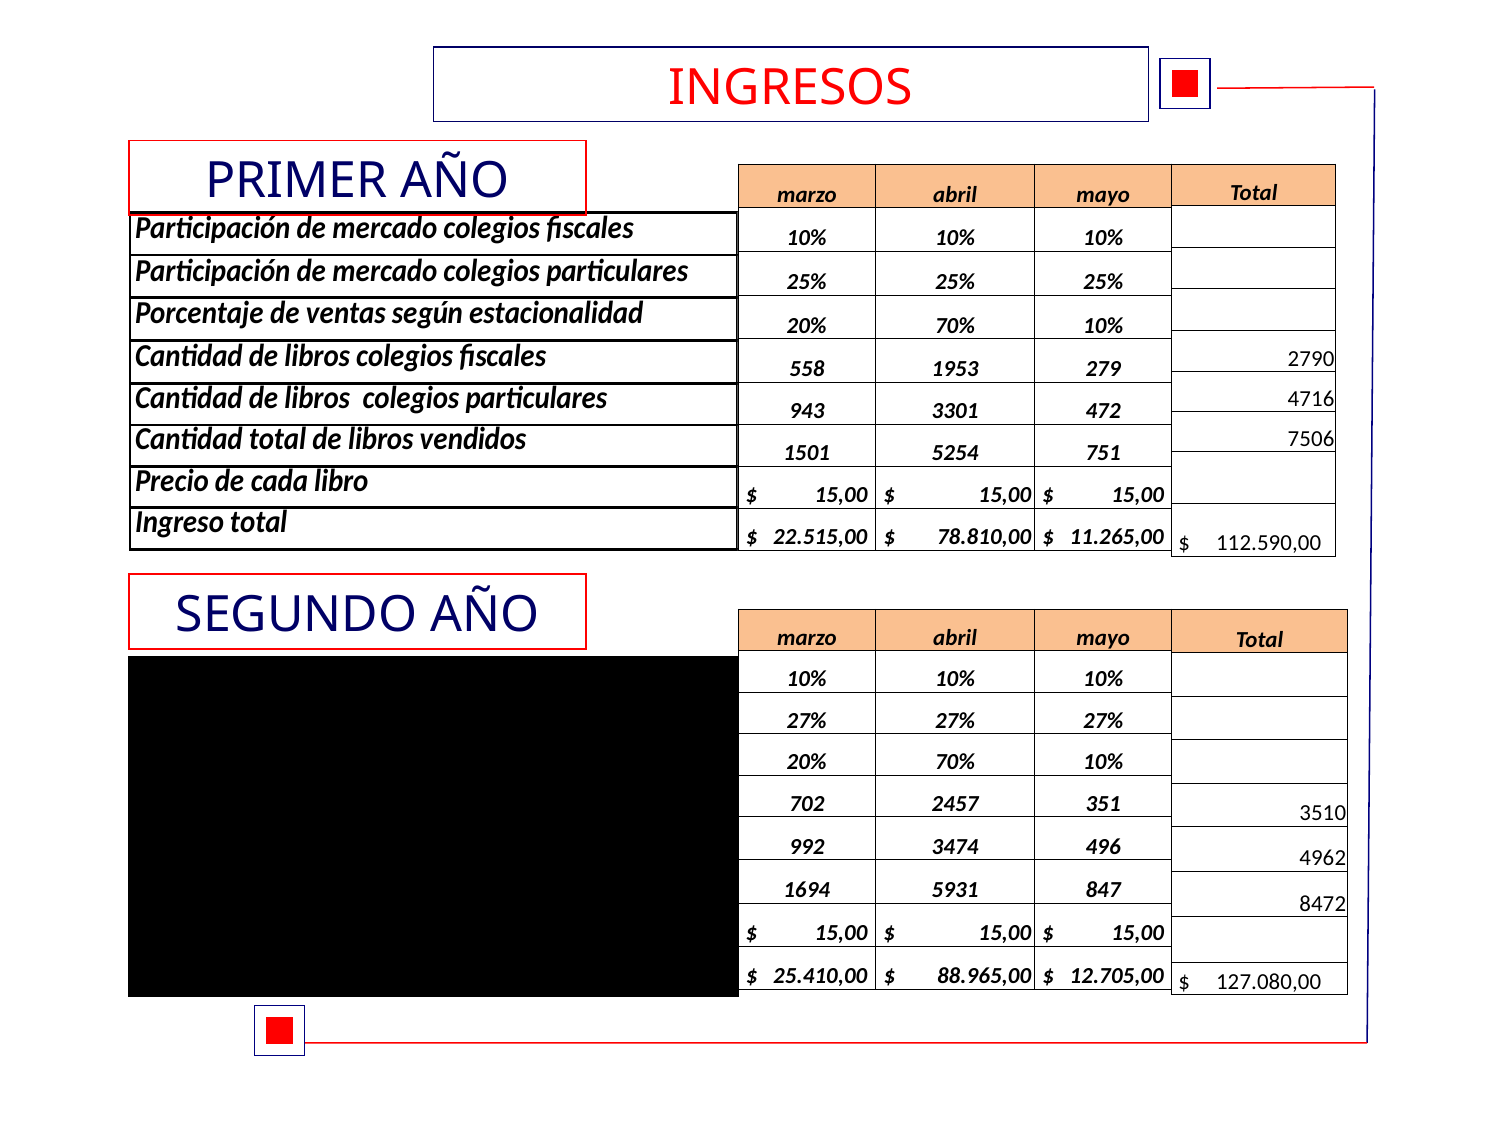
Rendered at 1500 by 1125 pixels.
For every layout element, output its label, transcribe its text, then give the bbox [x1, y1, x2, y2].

table_cell 27% [744, 693, 875, 733]
table_cell 8472 [1172, 872, 1347, 916]
table_header abril [876, 610, 1034, 650]
table_cell 3510 [1172, 784, 1347, 826]
text_box PRIMER AÑO [128, 140, 586, 210]
picture [128, 210, 739, 552]
table_cell $ 25.410,00 [744, 947, 875, 989]
table_cell $ 11.265,00 [1035, 509, 1171, 550]
table_cell 847 [1035, 860, 1171, 903]
table_cell 1694 [744, 860, 875, 903]
picture [128, 656, 739, 997]
table_cell $ 22.515,00 [743, 509, 875, 550]
table_cell $ 78.810,00 [876, 509, 1034, 550]
table_cell [1172, 289, 1335, 330]
table_cell [1172, 740, 1347, 783]
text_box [254, 1005, 305, 1056]
table_cell $ 15,00 [744, 904, 875, 946]
table_cell $ 88.965,00 [876, 947, 1034, 989]
table_cell 25% [1035, 252, 1171, 295]
table_cell 10% [1035, 296, 1171, 338]
table_cell 70% [876, 296, 1034, 338]
table_header Total [1172, 610, 1347, 652]
text_box SEGUNDO AÑO [128, 574, 586, 649]
table_cell $ 127.080,00 [1172, 963, 1347, 994]
table_cell 20% [744, 734, 875, 775]
table_header Total [1172, 165, 1335, 205]
table_cell [1172, 206, 1335, 247]
table_cell 10% [1035, 208, 1171, 251]
table_cell 10% [876, 651, 1034, 692]
table_header marzo [739, 610, 875, 650]
table_cell 7506 [1172, 412, 1335, 451]
table_cell 20% [744, 296, 875, 338]
table_cell 751 [1035, 425, 1171, 466]
table_cell $ 15,00 [876, 467, 1034, 508]
text_box INGRESOS ESPERADOS [0, 537, 1500, 588]
table_cell 10% [1035, 651, 1171, 692]
table_header marzo [739, 165, 875, 207]
table_cell 1953 [876, 339, 1034, 382]
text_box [1159, 58, 1211, 109]
table_cell 558 [744, 339, 875, 382]
table_cell 702 [744, 776, 875, 816]
table_cell 25% [744, 252, 875, 295]
table_cell 10% [1035, 734, 1171, 775]
table_cell [1172, 697, 1347, 739]
table_cell 5931 [876, 860, 1034, 903]
table_cell 70% [876, 734, 1034, 775]
table_cell [1172, 452, 1335, 503]
table_cell $ 15,00 [1035, 467, 1171, 508]
table_cell 992 [744, 817, 875, 859]
table_cell $ 12.705,00 [1035, 947, 1171, 989]
table_cell 943 [744, 383, 875, 424]
table_cell 279 [1035, 339, 1171, 382]
table_cell 5254 [876, 425, 1034, 466]
table_cell $ 15,00 [1035, 904, 1171, 946]
table_cell 3474 [876, 817, 1034, 859]
table_cell 351 [1035, 776, 1171, 816]
table_cell 25% [876, 252, 1034, 295]
table_cell 10% [876, 208, 1034, 251]
text_box INGRESOS [433, 46, 1149, 122]
table_cell 27% [1035, 693, 1171, 733]
table_cell [1172, 917, 1347, 962]
table_cell [1172, 248, 1335, 288]
table_cell 4962 [1172, 827, 1347, 871]
table_cell $ 15,00 [744, 467, 875, 508]
table_cell 1501 [744, 425, 875, 466]
table_cell 27% [876, 693, 1034, 733]
table_header mayo [1035, 165, 1171, 207]
table_header abril [876, 165, 1034, 207]
table_cell [1172, 653, 1347, 696]
table_cell $ 15,00 [876, 904, 1034, 946]
table_cell 10% [739, 208, 875, 251]
table_cell 10% [739, 651, 875, 692]
table_cell 4716 [1172, 372, 1335, 411]
table_cell 496 [1035, 817, 1171, 859]
table_cell 2457 [876, 776, 1034, 816]
table_cell $ 112.590,00 [1172, 504, 1335, 556]
table_cell 472 [1035, 383, 1171, 424]
table_cell 3301 [876, 383, 1034, 424]
table_cell 2790 [1172, 331, 1335, 371]
table_header mayo [1035, 610, 1171, 650]
